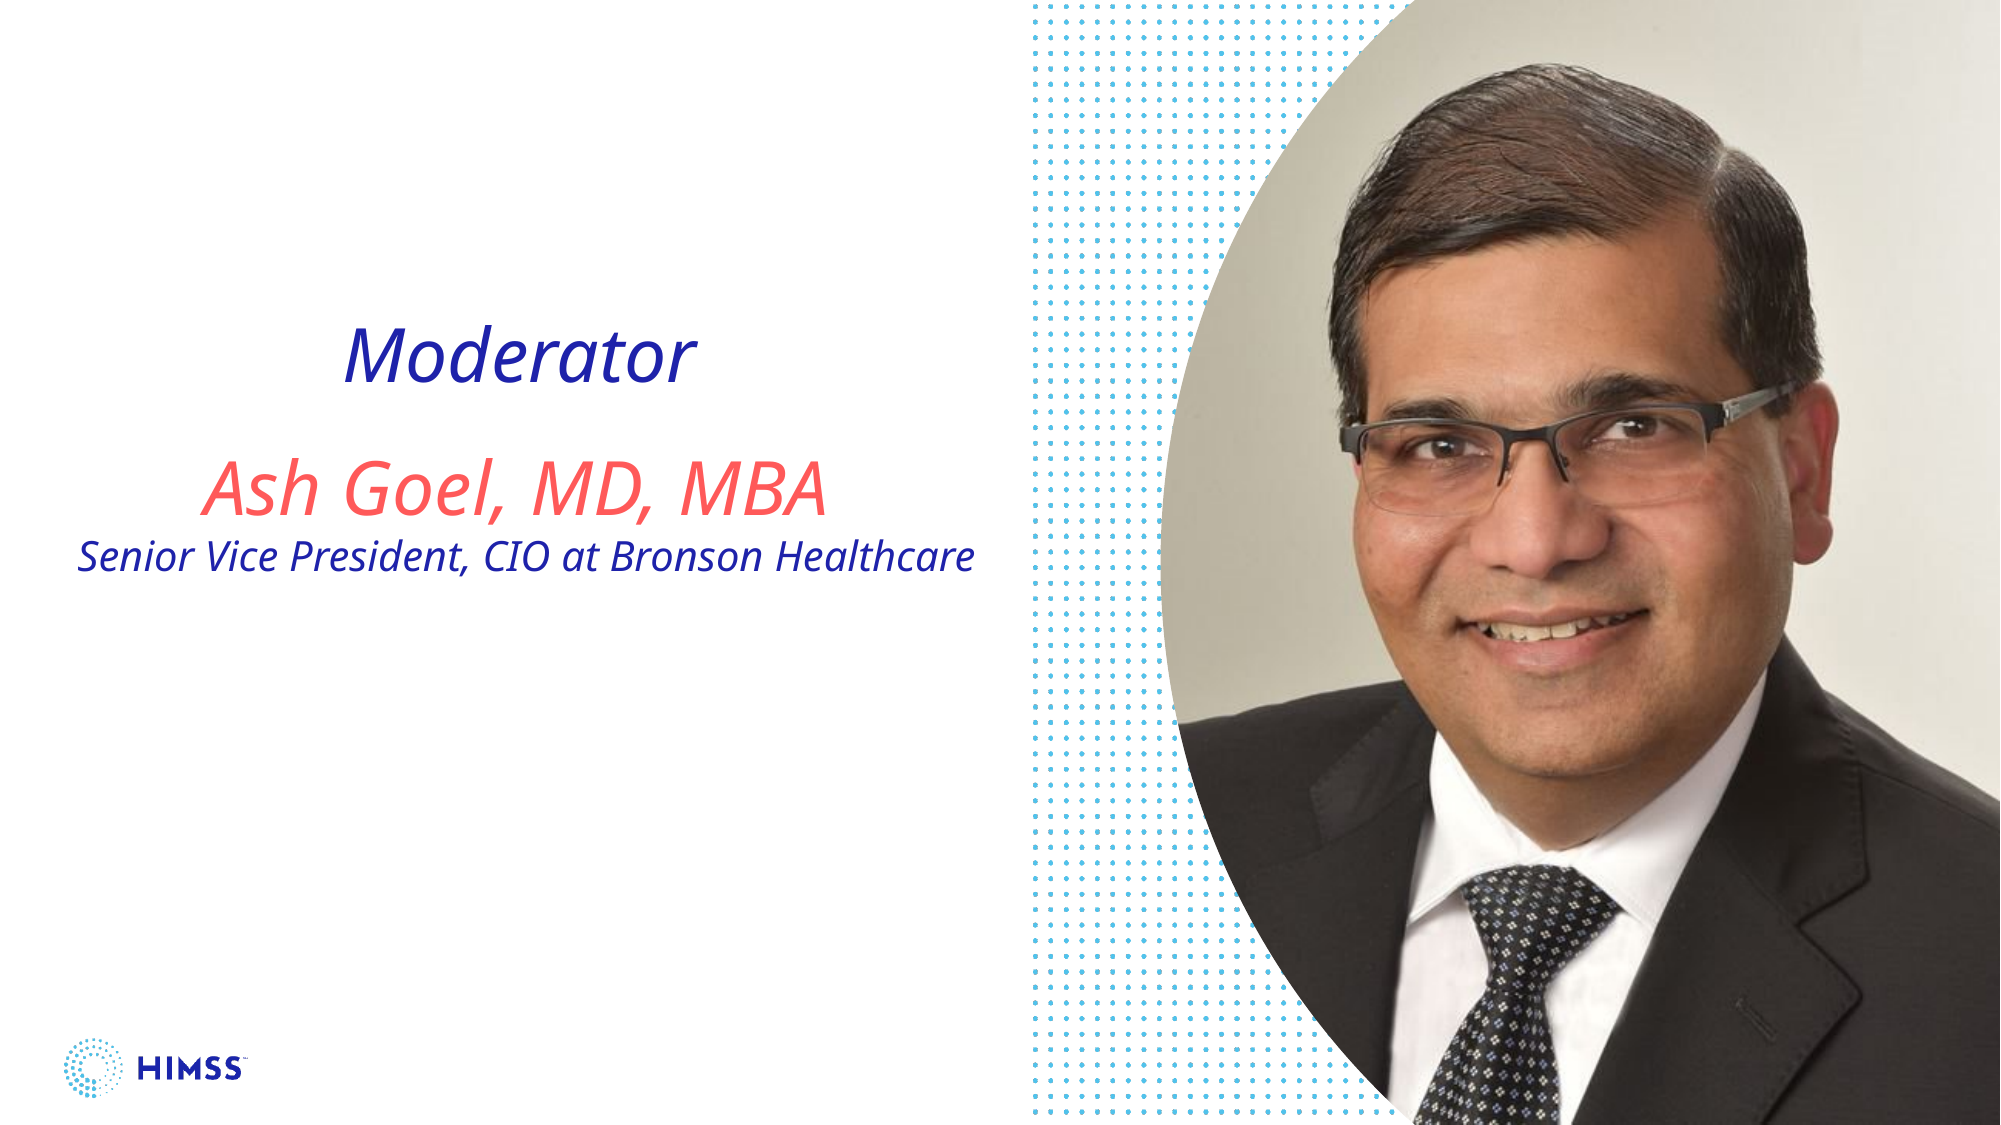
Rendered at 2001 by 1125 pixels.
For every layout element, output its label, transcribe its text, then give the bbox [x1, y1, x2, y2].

text_box Moderator [342, 307, 712, 414]
picture [42, 1015, 269, 1121]
picture [1029, 0, 2000, 1125]
title Ash Goel, MD, MBA Senior Vice President, CIO at Bronson Healthcare [53, 440, 1000, 609]
